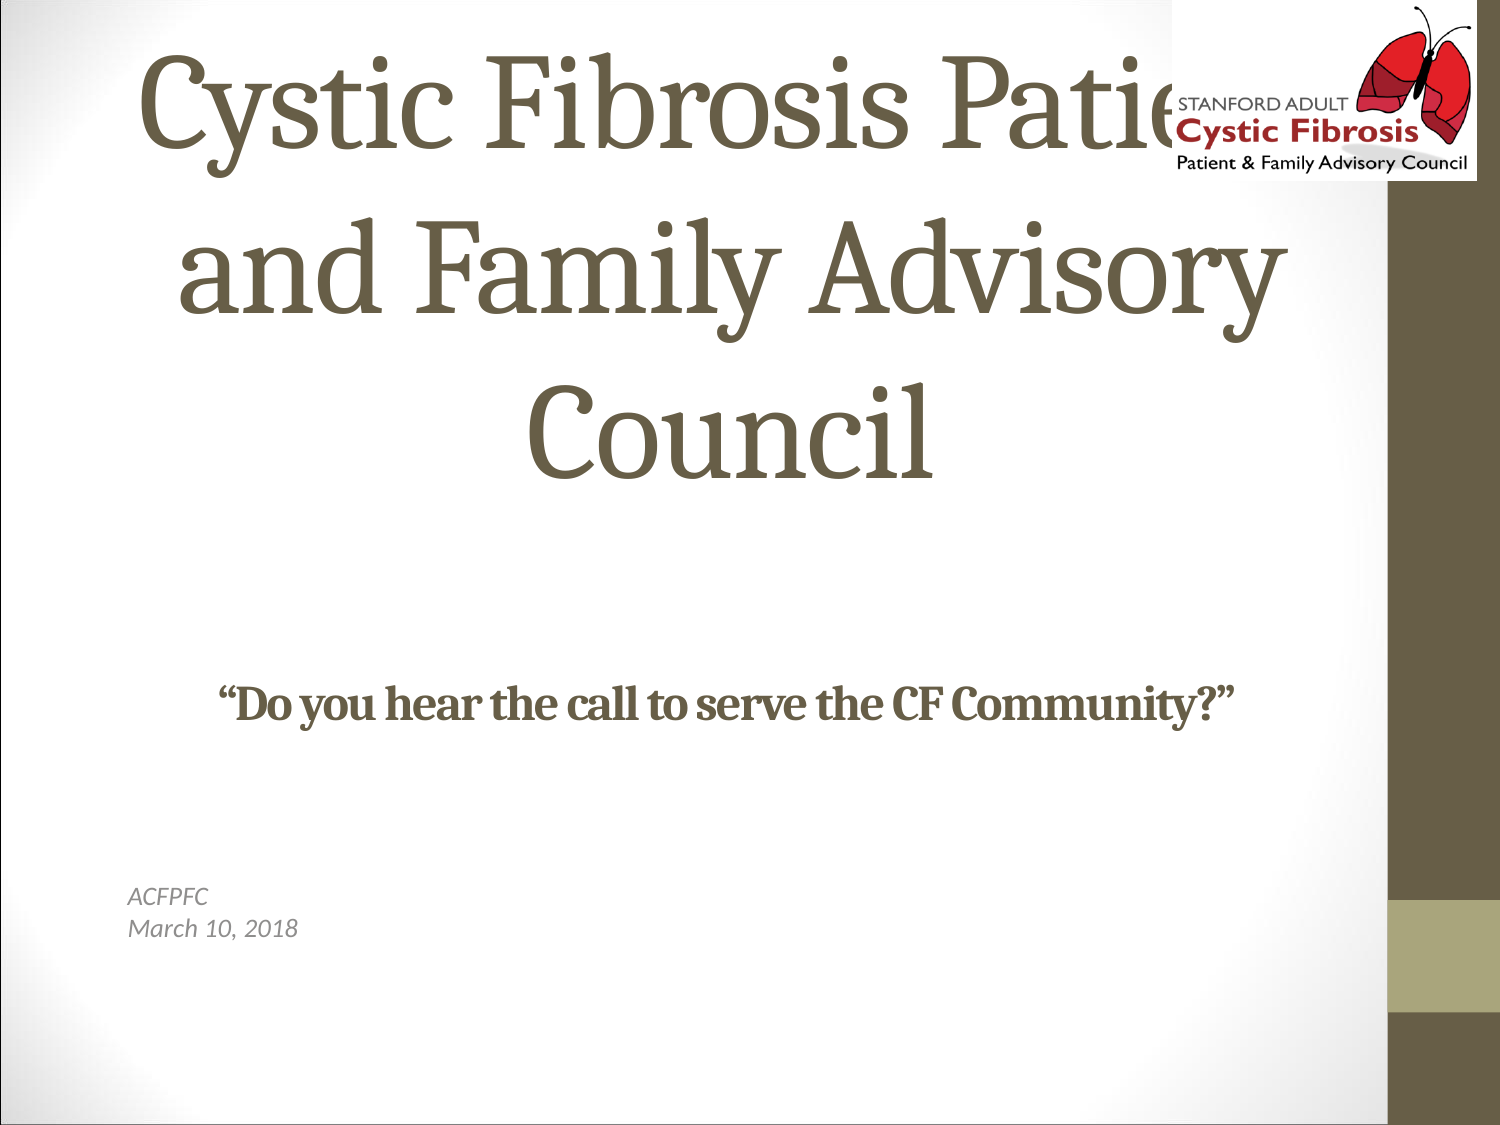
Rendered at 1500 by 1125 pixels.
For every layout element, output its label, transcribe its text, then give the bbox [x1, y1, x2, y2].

title Cystic Fibrosis Patient and Family Advisory Council “Do you hear the call to serve the CF Community?” [112, 500, 1350, 738]
subtitle ACFPFC March 10, 2018 [112, 812, 1173, 950]
picture [0, 0, 1478, 1125]
